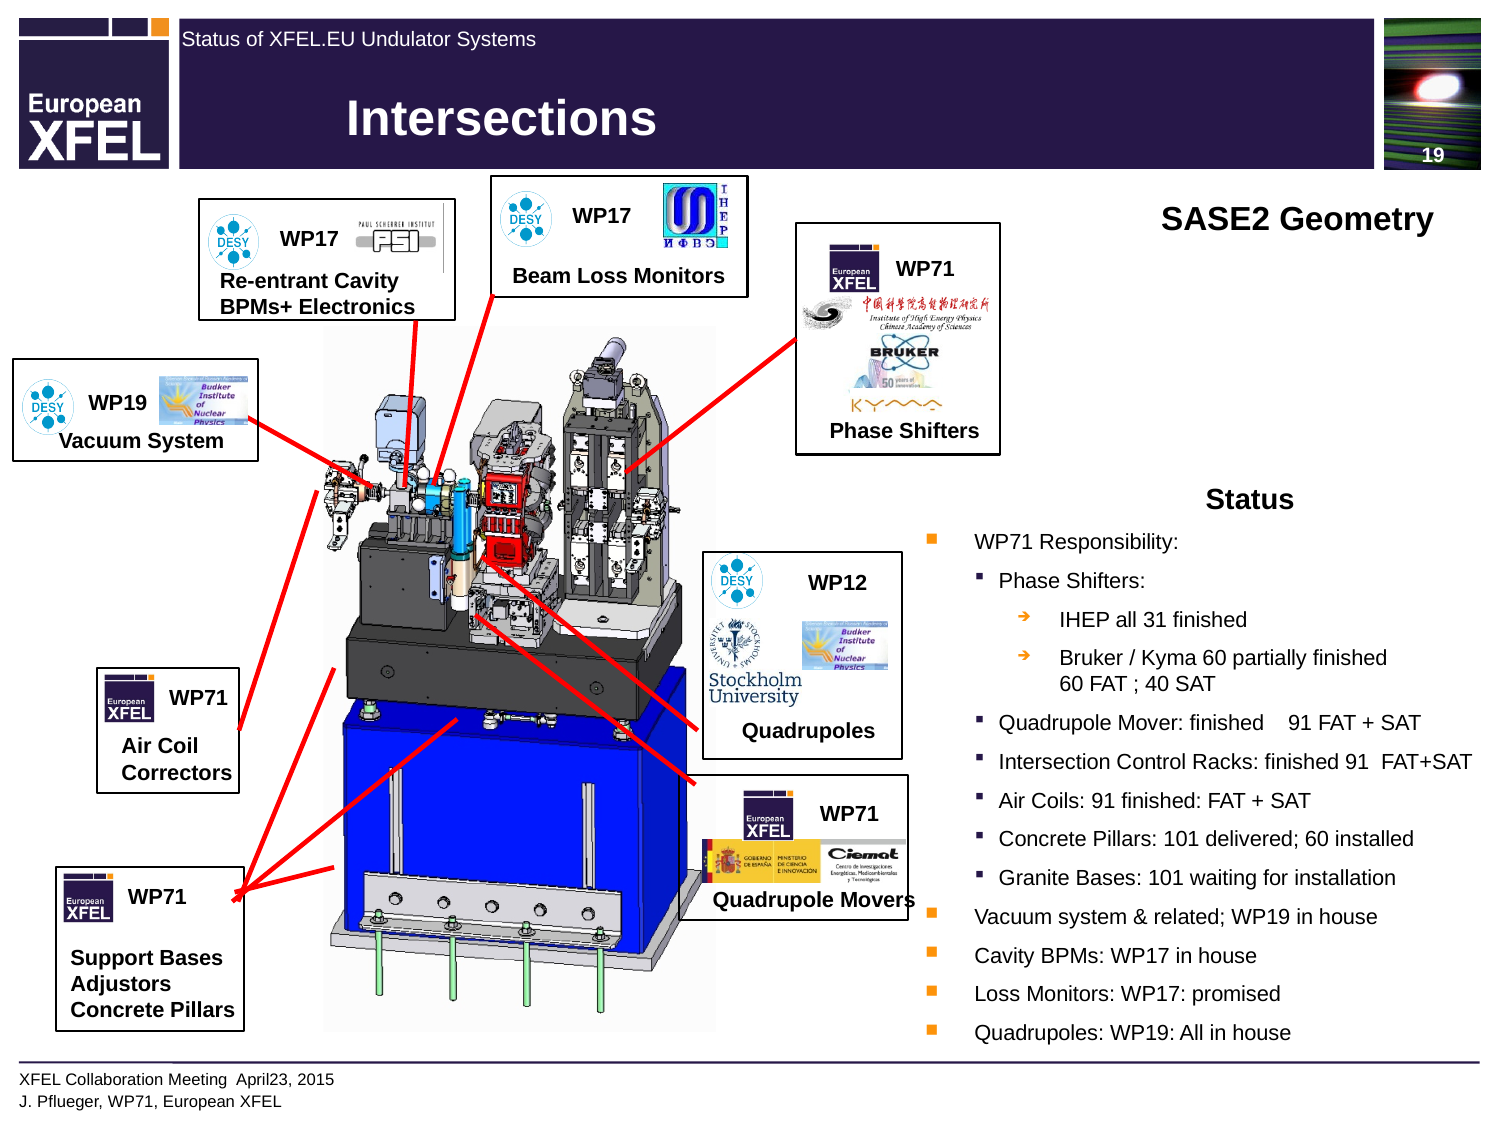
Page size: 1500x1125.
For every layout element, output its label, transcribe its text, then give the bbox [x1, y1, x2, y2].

picture [19, 18, 169, 169]
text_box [12, 175, 1001, 1032]
title Intersections [334, 57, 1093, 146]
text_box SASE2 Geometry [1146, 189, 1459, 245]
list Status WP71 Responsibility: Phase Shifters: IHEP all 31 finished Bruker / Kyma 60 partially finished 60 FAT ; 40 SAT Quadrupole Mover: finished 91 FAT + SAT Intersection Control Racks: finished 91 FAT+SAT Air Coils: 91 finished: FAT + SAT Concrete Pillars: 101 delivered; 60 installed Granite Bases: 101 waiting for installation Vacuum system & related; WP19 in house Cavity BPMs: WP17 in house Loss Monitors: WP17: promised Quadrupoles: WP19: All in house [1005, 480, 1500, 984]
picture [1384, 18, 1481, 170]
